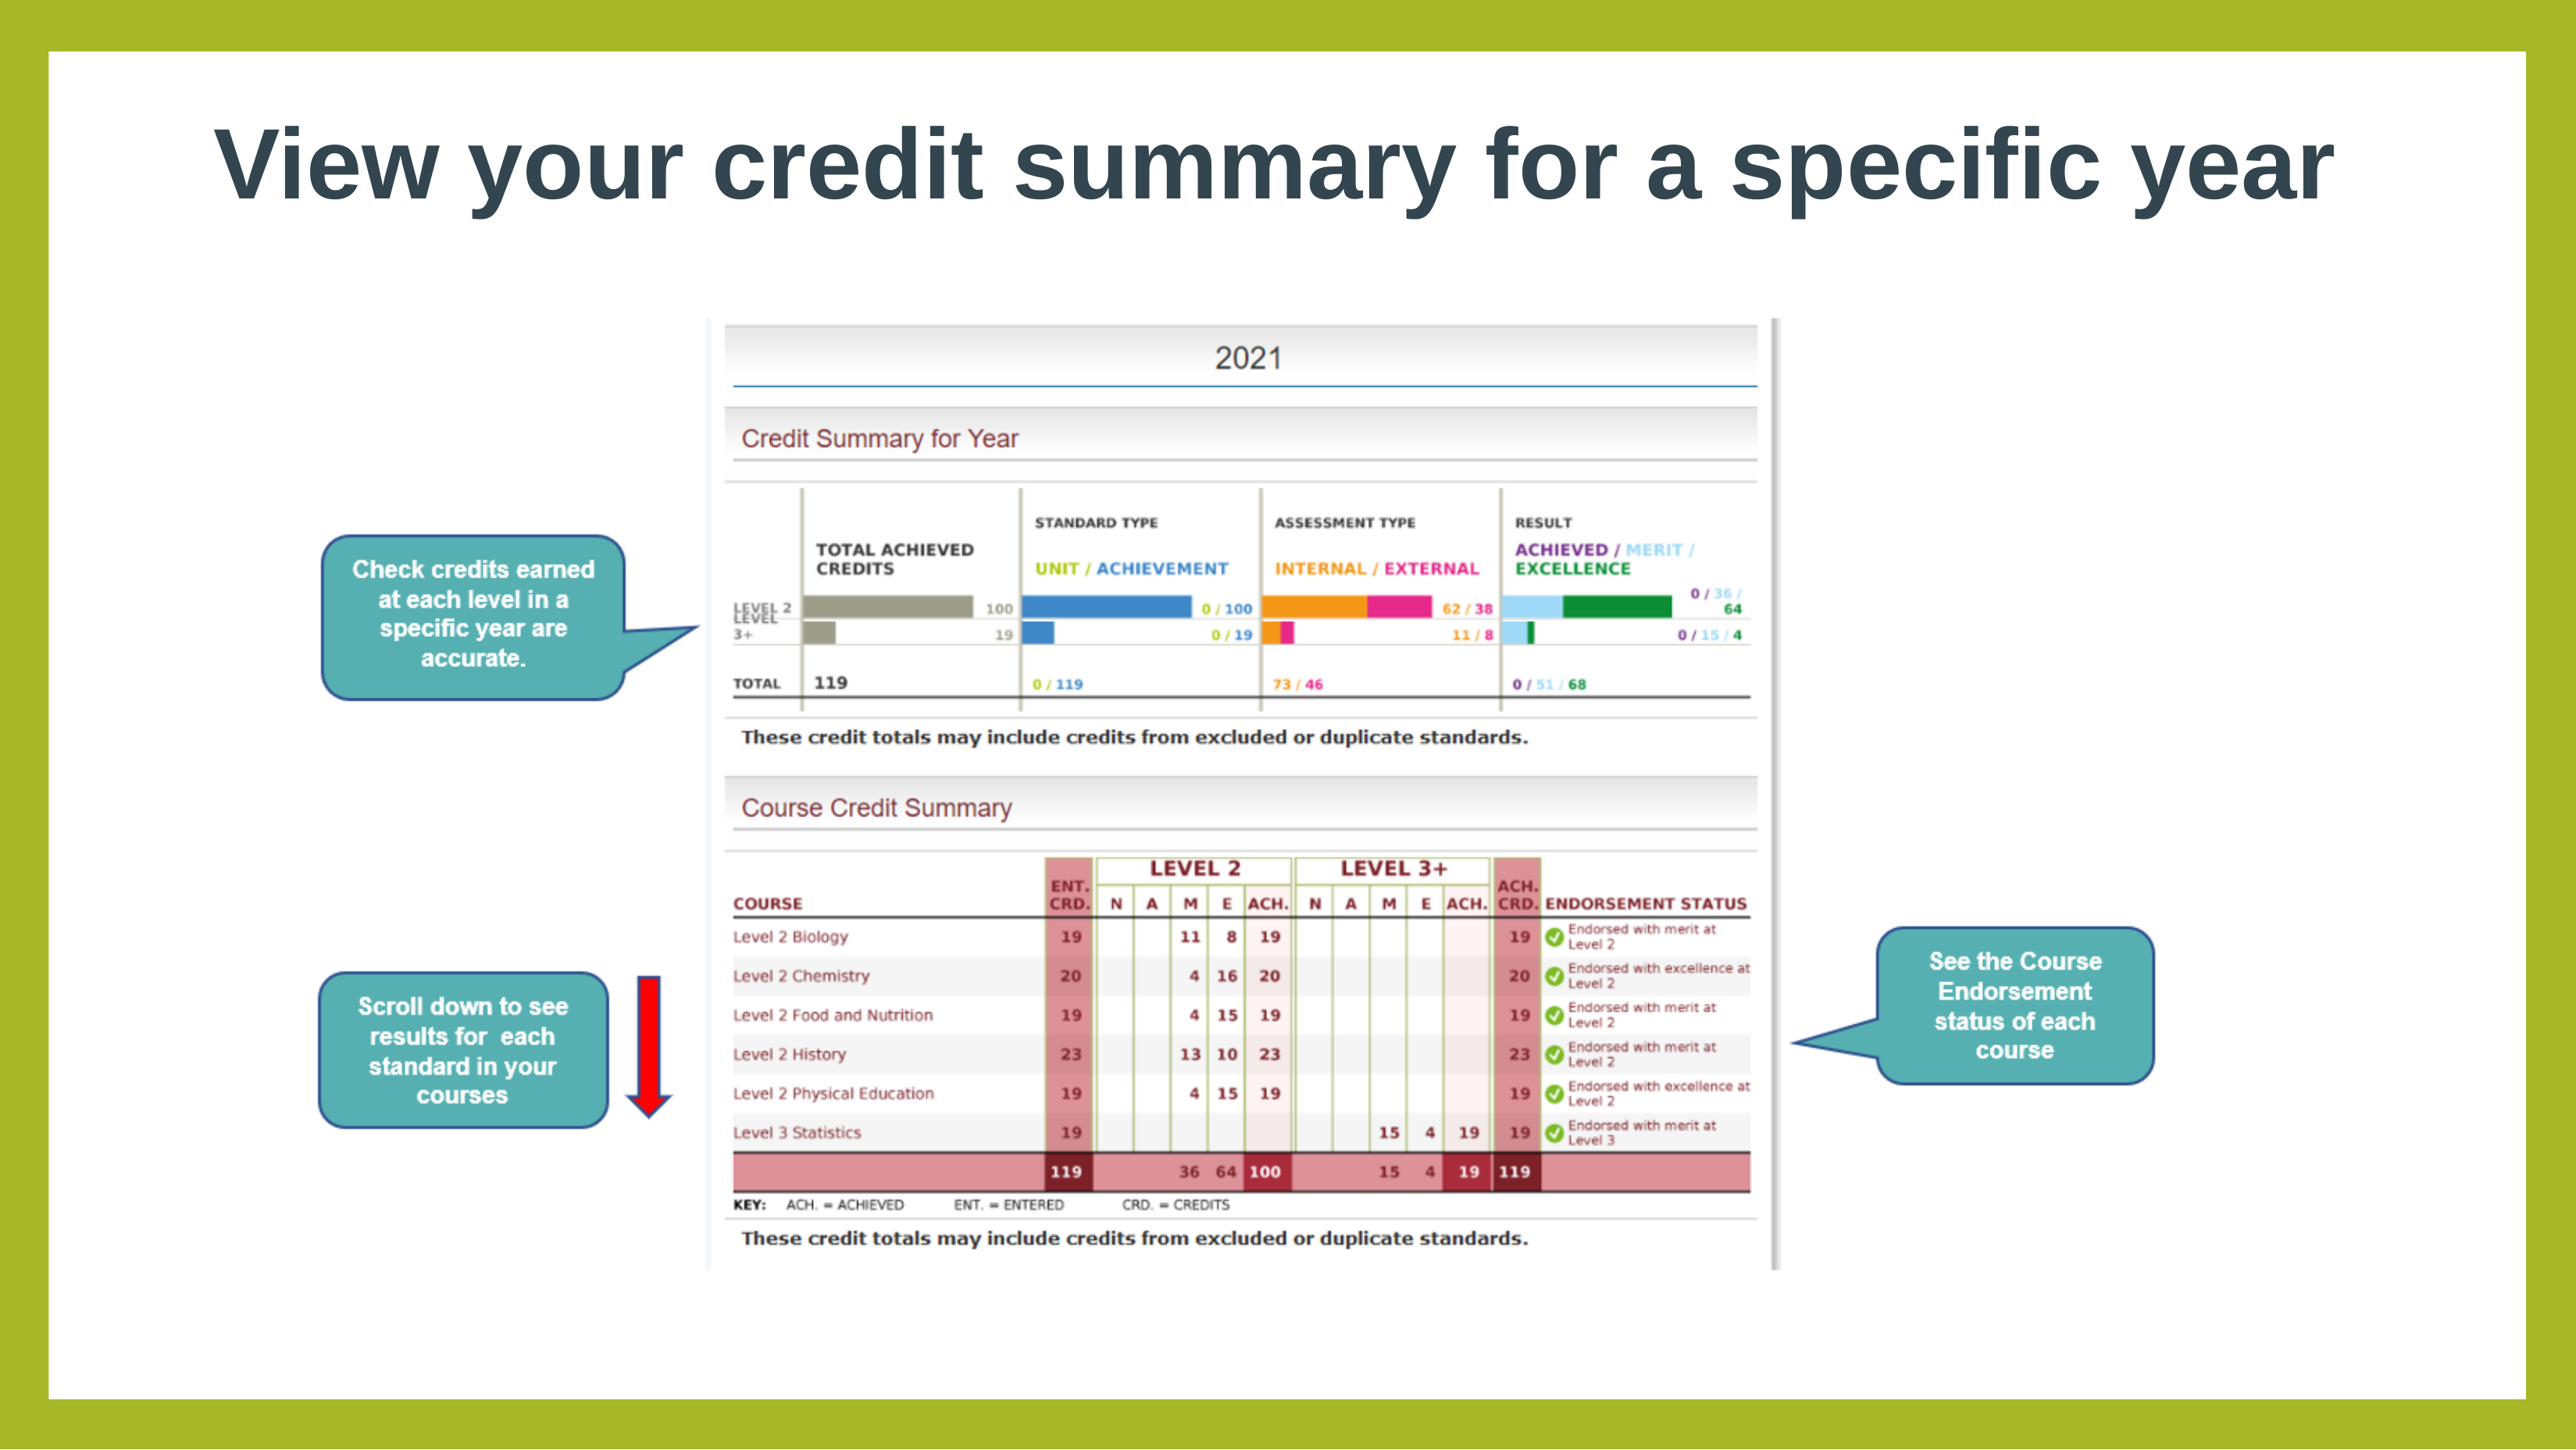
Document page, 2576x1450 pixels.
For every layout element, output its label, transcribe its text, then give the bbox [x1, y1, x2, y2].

text_box View your credit summary for a specific year [213, 98, 2464, 339]
picture [309, 294, 2169, 1275]
